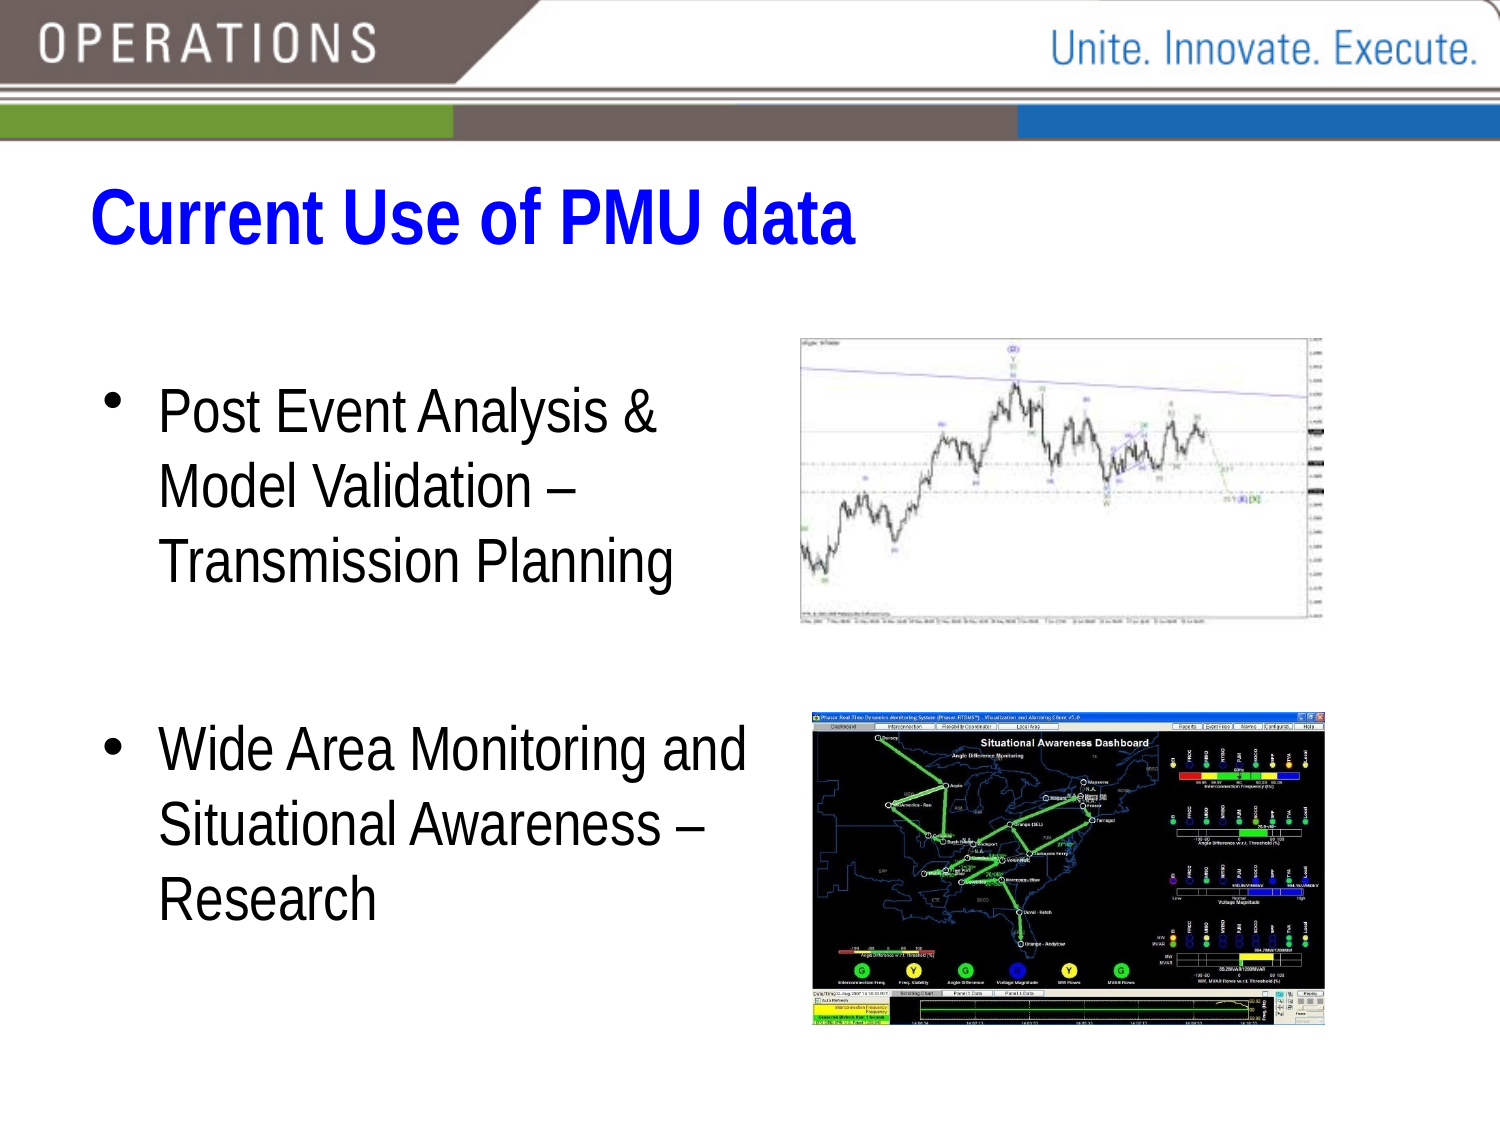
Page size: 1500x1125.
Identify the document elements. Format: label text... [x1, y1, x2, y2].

list Wide Area Monitoring and Situational Awareness – Research [87, 700, 775, 951]
picture [0, 0, 1500, 1125]
text_box Post Event Analysis & Model Validation – Transmission Planning [87, 362, 775, 625]
title Current Use of PMU data [75, 149, 1138, 275]
